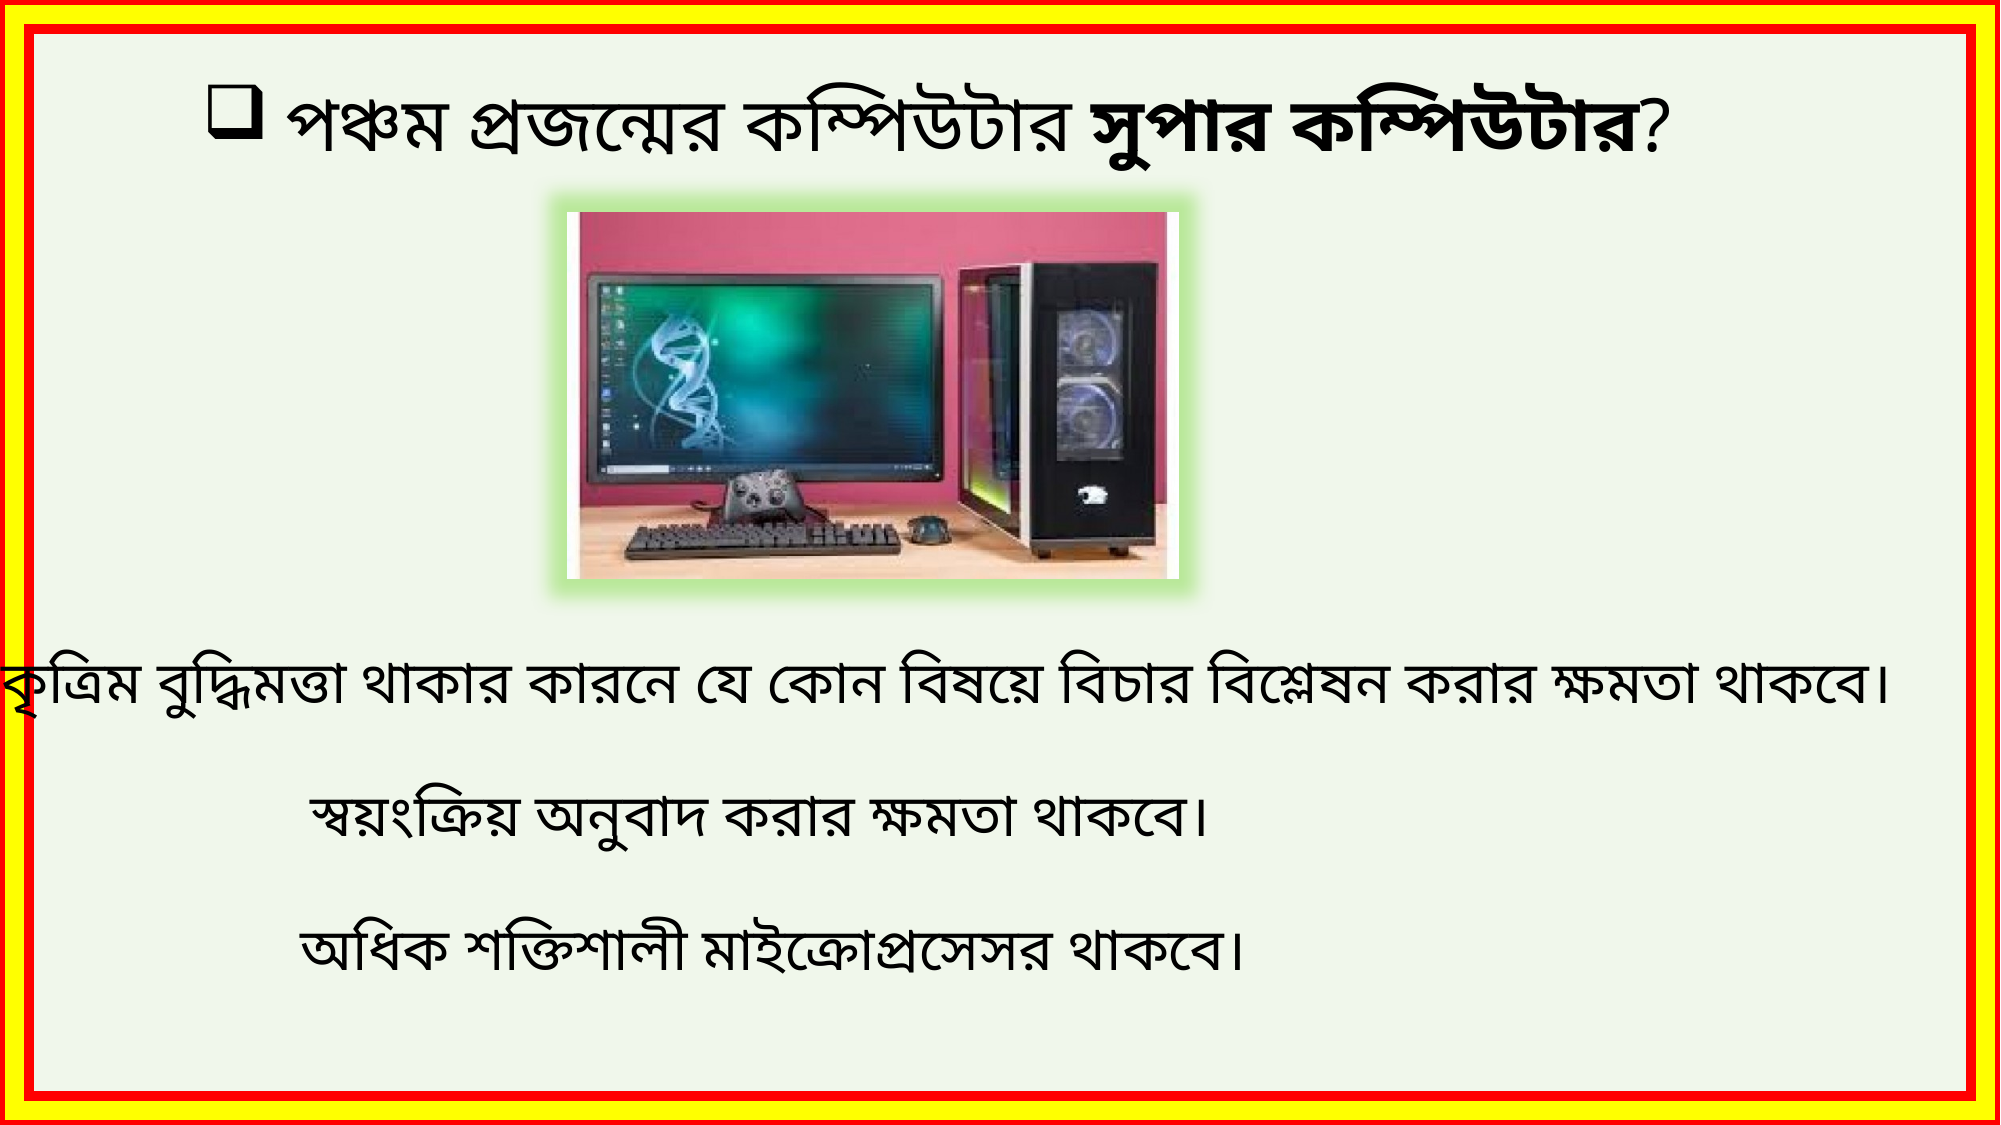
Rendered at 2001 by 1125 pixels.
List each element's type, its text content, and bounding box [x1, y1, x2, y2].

text_box কৃত্রিম বুদ্ধিমত্তা থাকার কারনে যে কোন বিষয়ে বিচার বিশ্লেষন করার ক্ষমতা থাকবে। [0, 637, 1907, 723]
text_box [0, 0, 2000, 1125]
text_box পঞ্চম প্রজন্মের কম্পিউটার সুপার কম্পিউটার? [187, 69, 1706, 175]
text_box অধিক শক্তিশালী মাইক্রোপ্রসেসর থাকবে। [286, 904, 1261, 990]
picture [567, 212, 1179, 580]
text_box স্বয়ংক্রিয় অনুবাদ করার ক্ষমতা থাকবে। [295, 770, 1225, 856]
